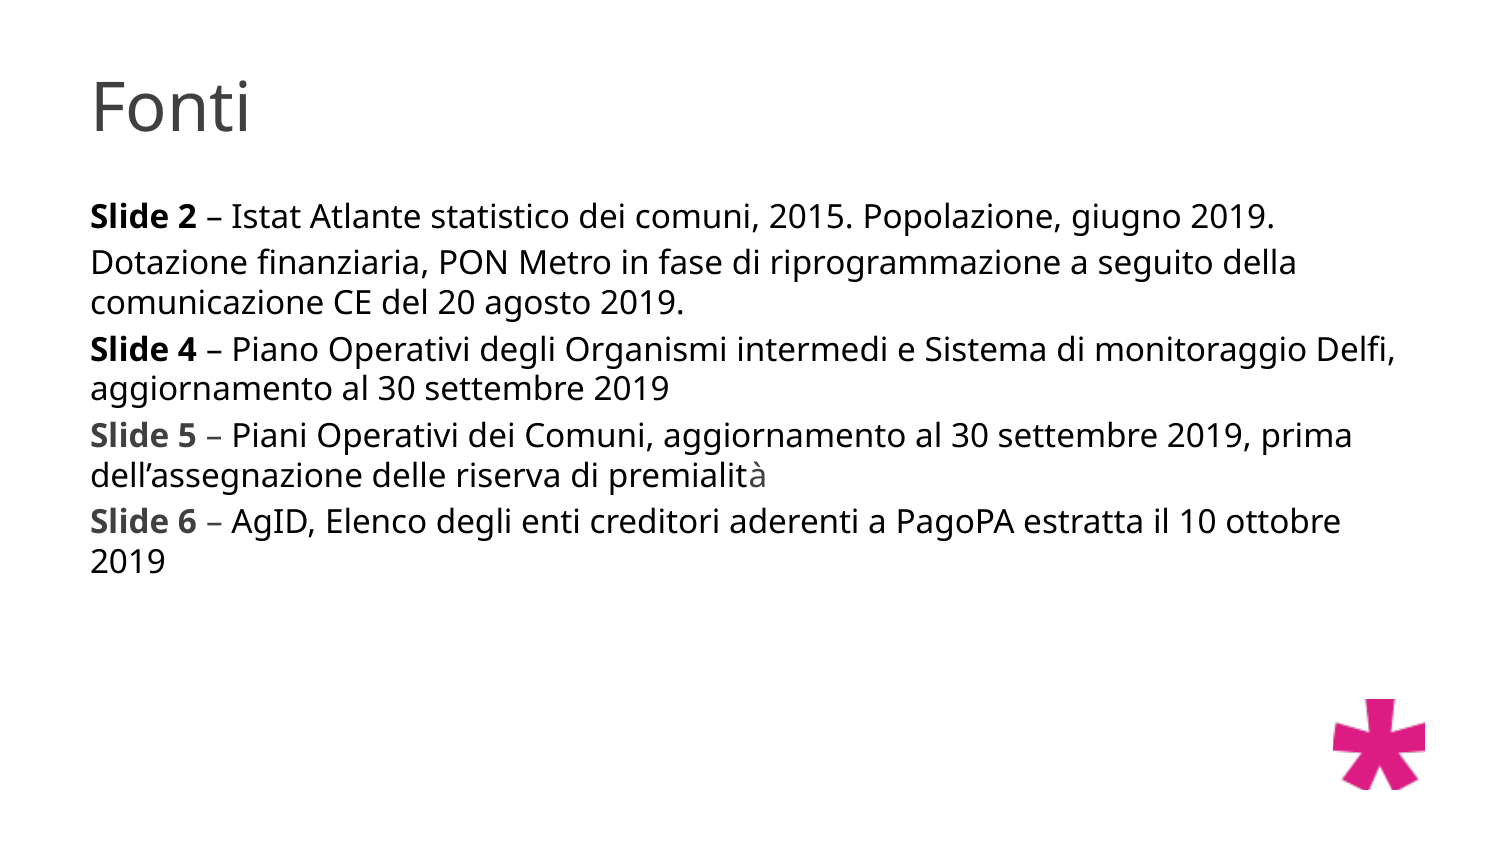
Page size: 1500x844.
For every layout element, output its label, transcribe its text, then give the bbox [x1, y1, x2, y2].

picture [1332, 699, 1426, 790]
title Fonti [75, 33, 1425, 175]
text_box [885, 196, 1242, 661]
list Slide 2 – Istat Atlante statistico dei comuni, 2015. Popolazione, giugno 2019. Dotazione finanziaria, PON Metro in fase di riprogrammazione a seguito della comunicazione CE del 20 agosto 2019. Slide 4 – Piano Operativi degli Organismi intermedi e Sistema di monitoraggio Delfi, aggiornamento al 30 settembre 2019 Slide 5 – Piani Operativi dei Comuni, aggiornamento al 30 settembre 2019, prima dell’assegnazione delle riserva di premialità Slide 6 – AgID, Elenco degli enti creditori aderenti a PagoPA estratta il 10 ottobre 2019 [75, 187, 1425, 651]
